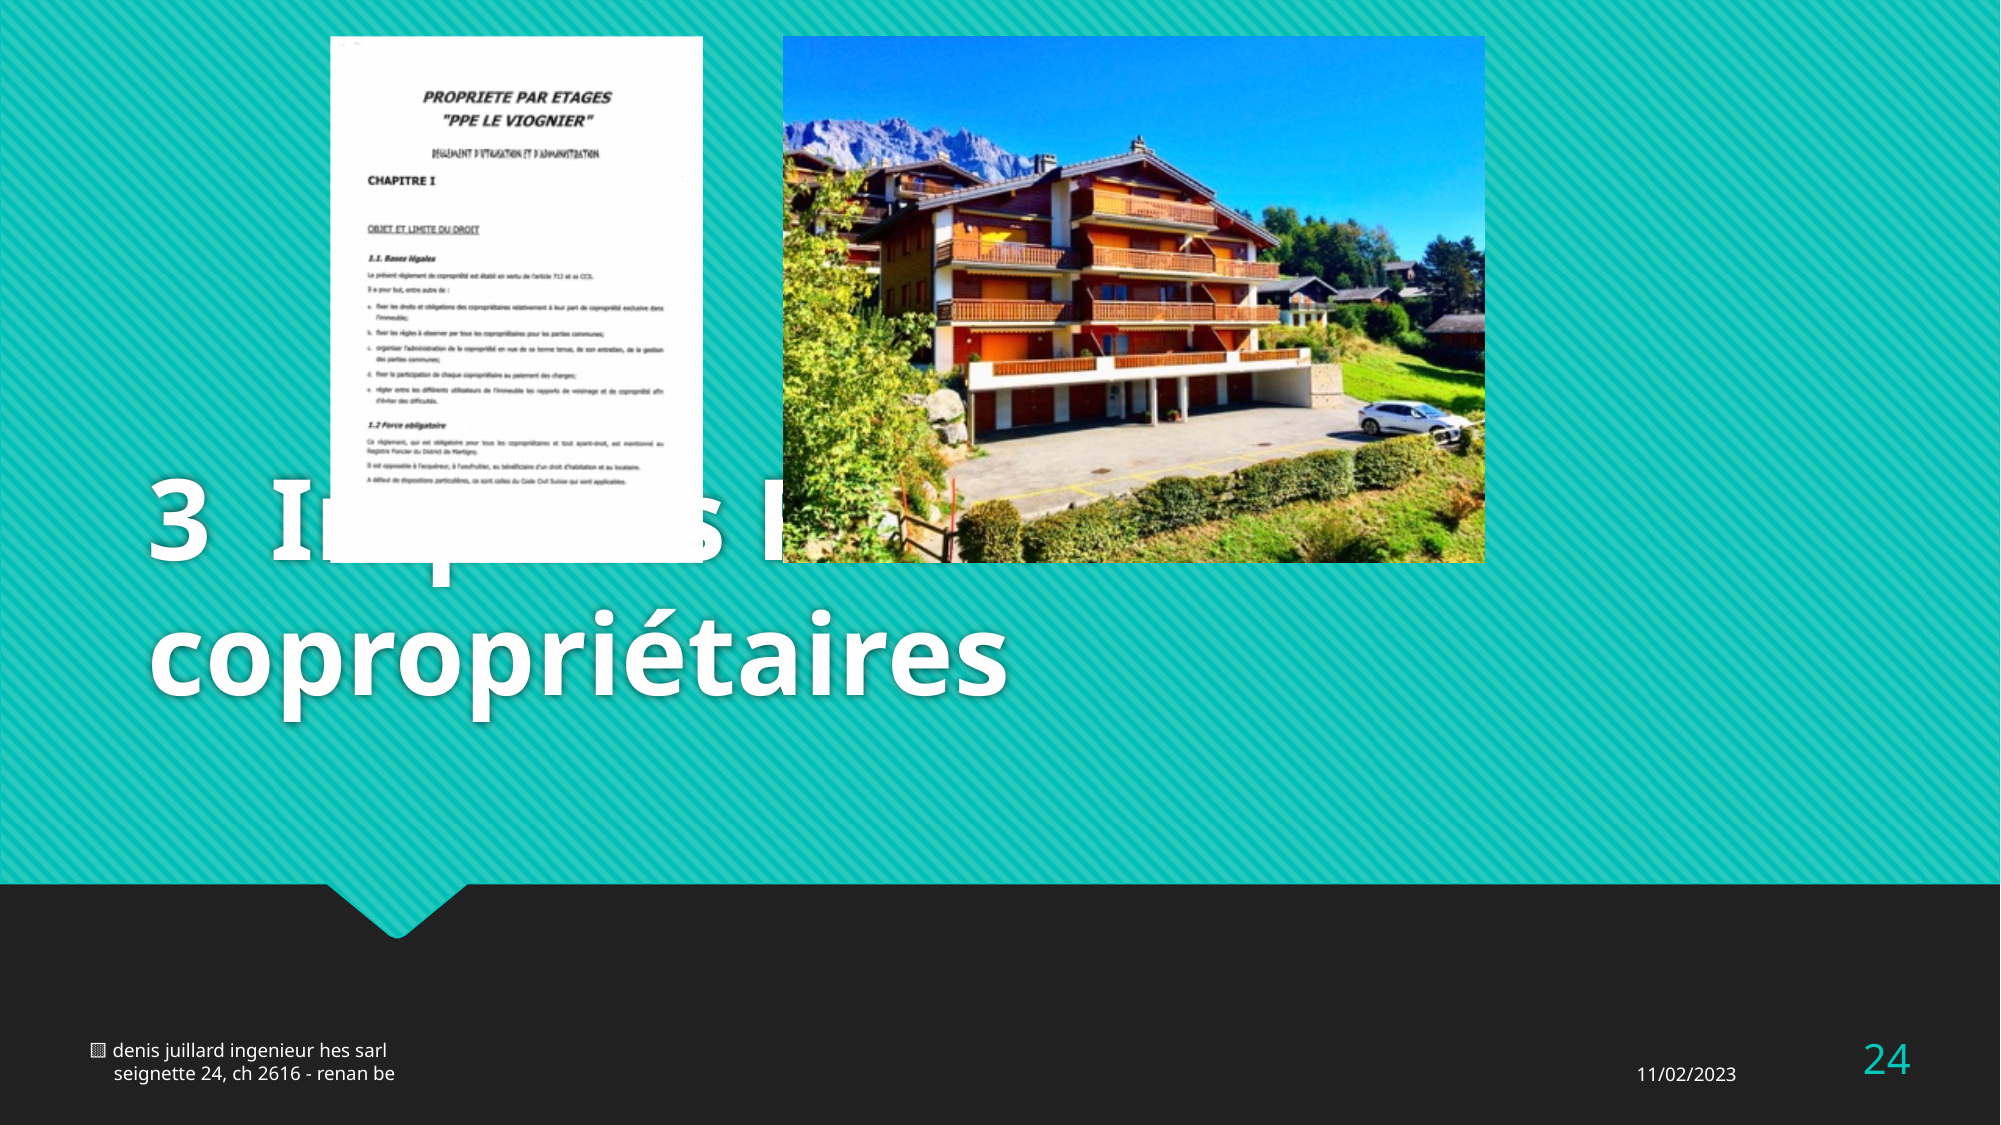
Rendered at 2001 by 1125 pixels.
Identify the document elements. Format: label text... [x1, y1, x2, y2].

title 3 Impacts PPE et copropriétaires [132, 588, 1983, 726]
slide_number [1613, 1048, 1752, 1093]
footer 🟨 denis juillard ingenieur hes sarl seignette 24, ch 2616 - renan be [74, 1031, 1493, 1092]
picture [252, 37, 780, 562]
slide_number 23 [1751, 1010, 1926, 1092]
picture [782, 36, 1485, 563]
